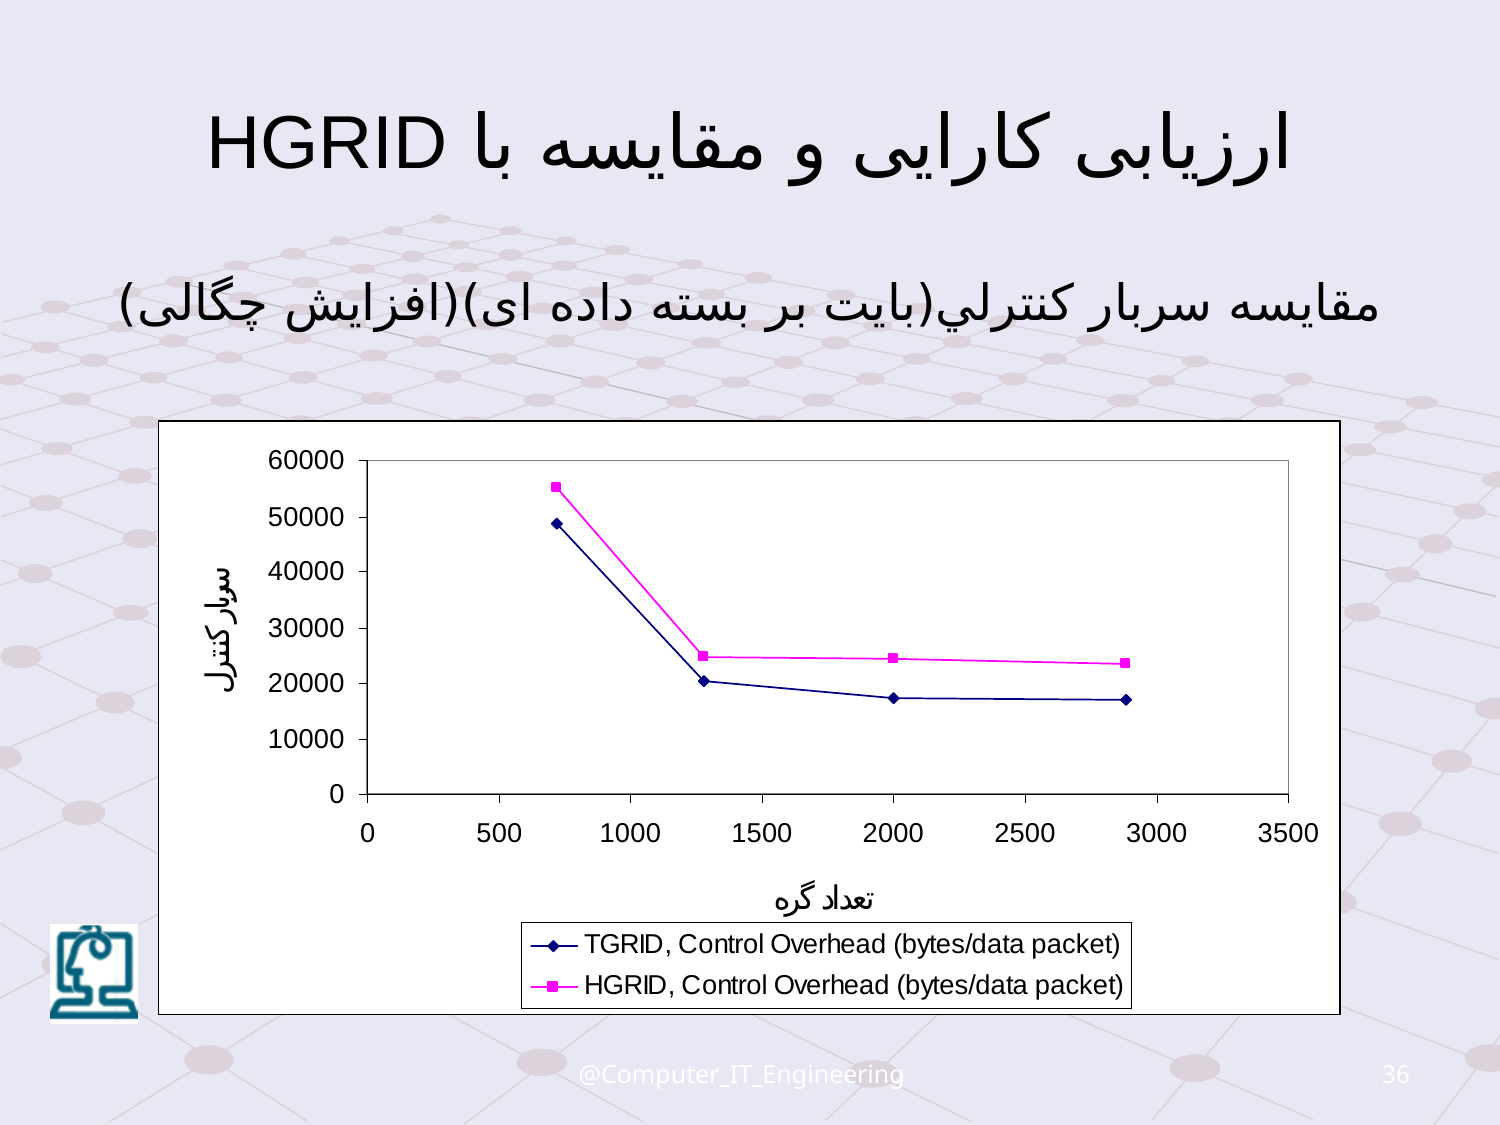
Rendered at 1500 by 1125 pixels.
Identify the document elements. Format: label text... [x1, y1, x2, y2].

footer @Computer_IT_Engineering [512, 1032, 988, 1100]
list مقايسه سربار کنترلي(بايت بر بسته داده ای)(افزايش چگالی) [74, 262, 1426, 1007]
picture [149, 412, 1351, 1024]
picture [50, 924, 74, 1011]
title ارزيابی کارايی و مقايسه با HGRID [74, 44, 1426, 233]
picture [50, 1019, 138, 1024]
picture [58, 1005, 131, 1013]
slide_number 36 [1074, 1023, 1426, 1100]
